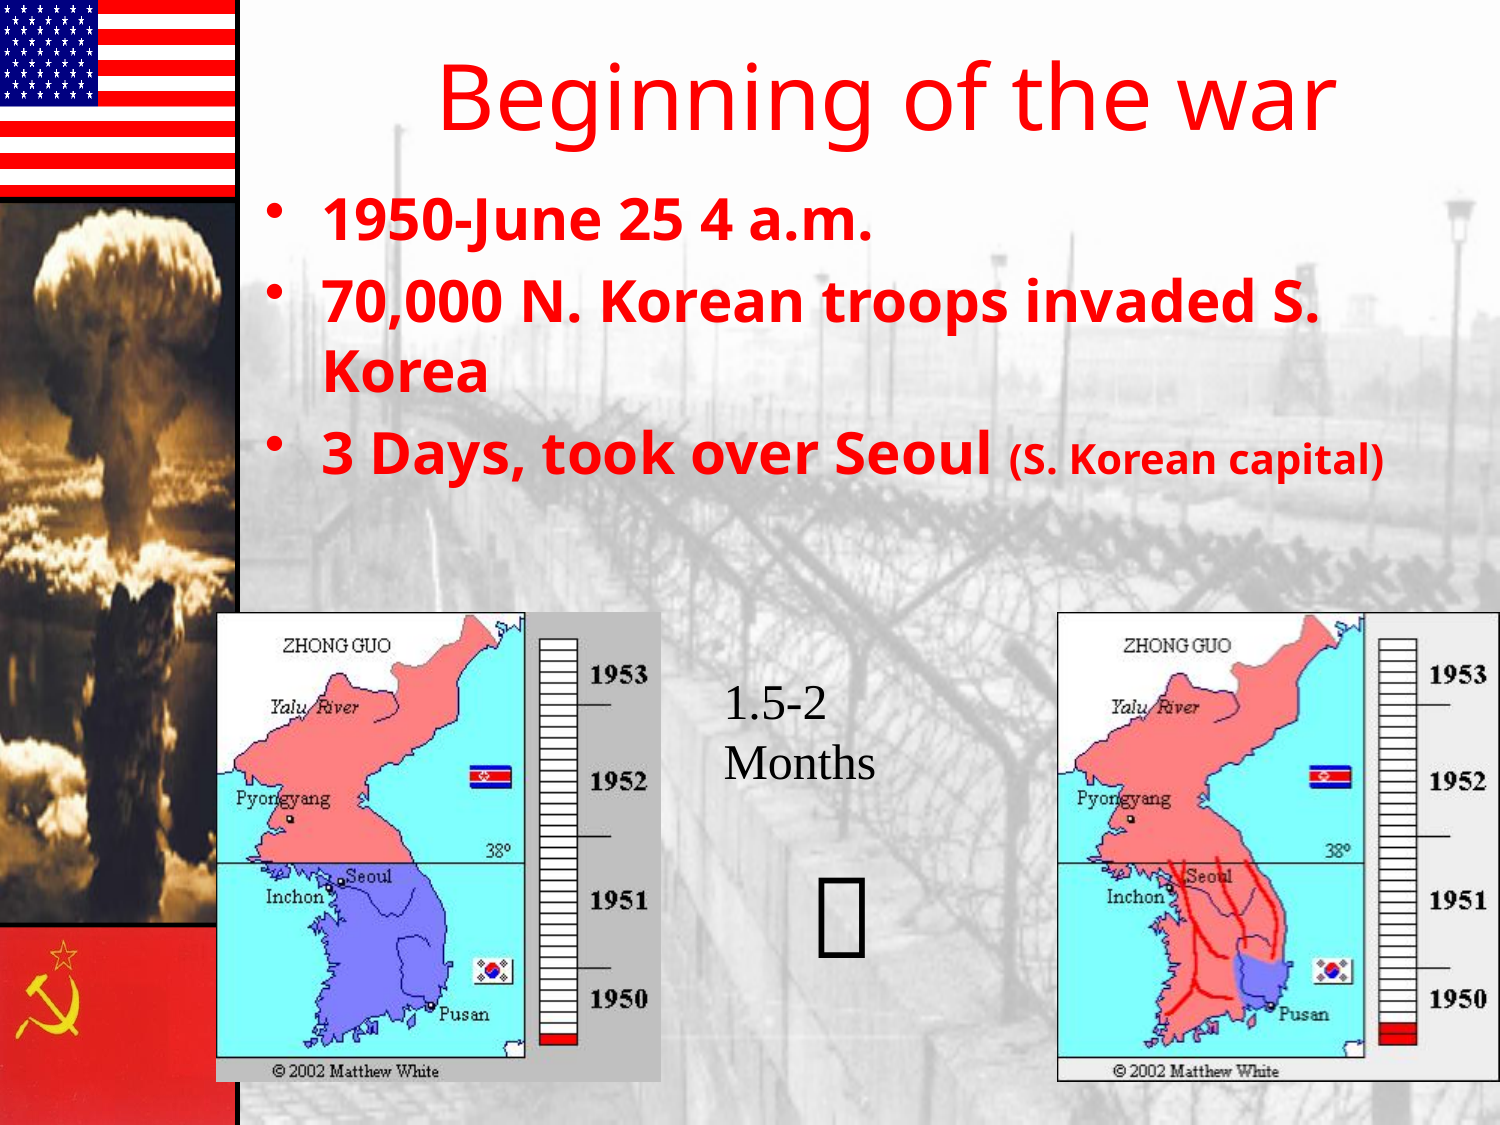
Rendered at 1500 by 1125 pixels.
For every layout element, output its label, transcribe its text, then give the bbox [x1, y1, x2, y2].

picture [0, 0, 235, 196]
title Beginning of the war [275, 0, 1500, 174]
list 1950-June 25 4 a.m. 70,000 N. Korean troops invaded S. Korea 3 Days, took over Seoul (S. Korean capital) [249, 174, 1500, 611]
picture [0, 204, 235, 922]
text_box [216, 612, 1500, 1082]
picture [0, 928, 235, 1125]
